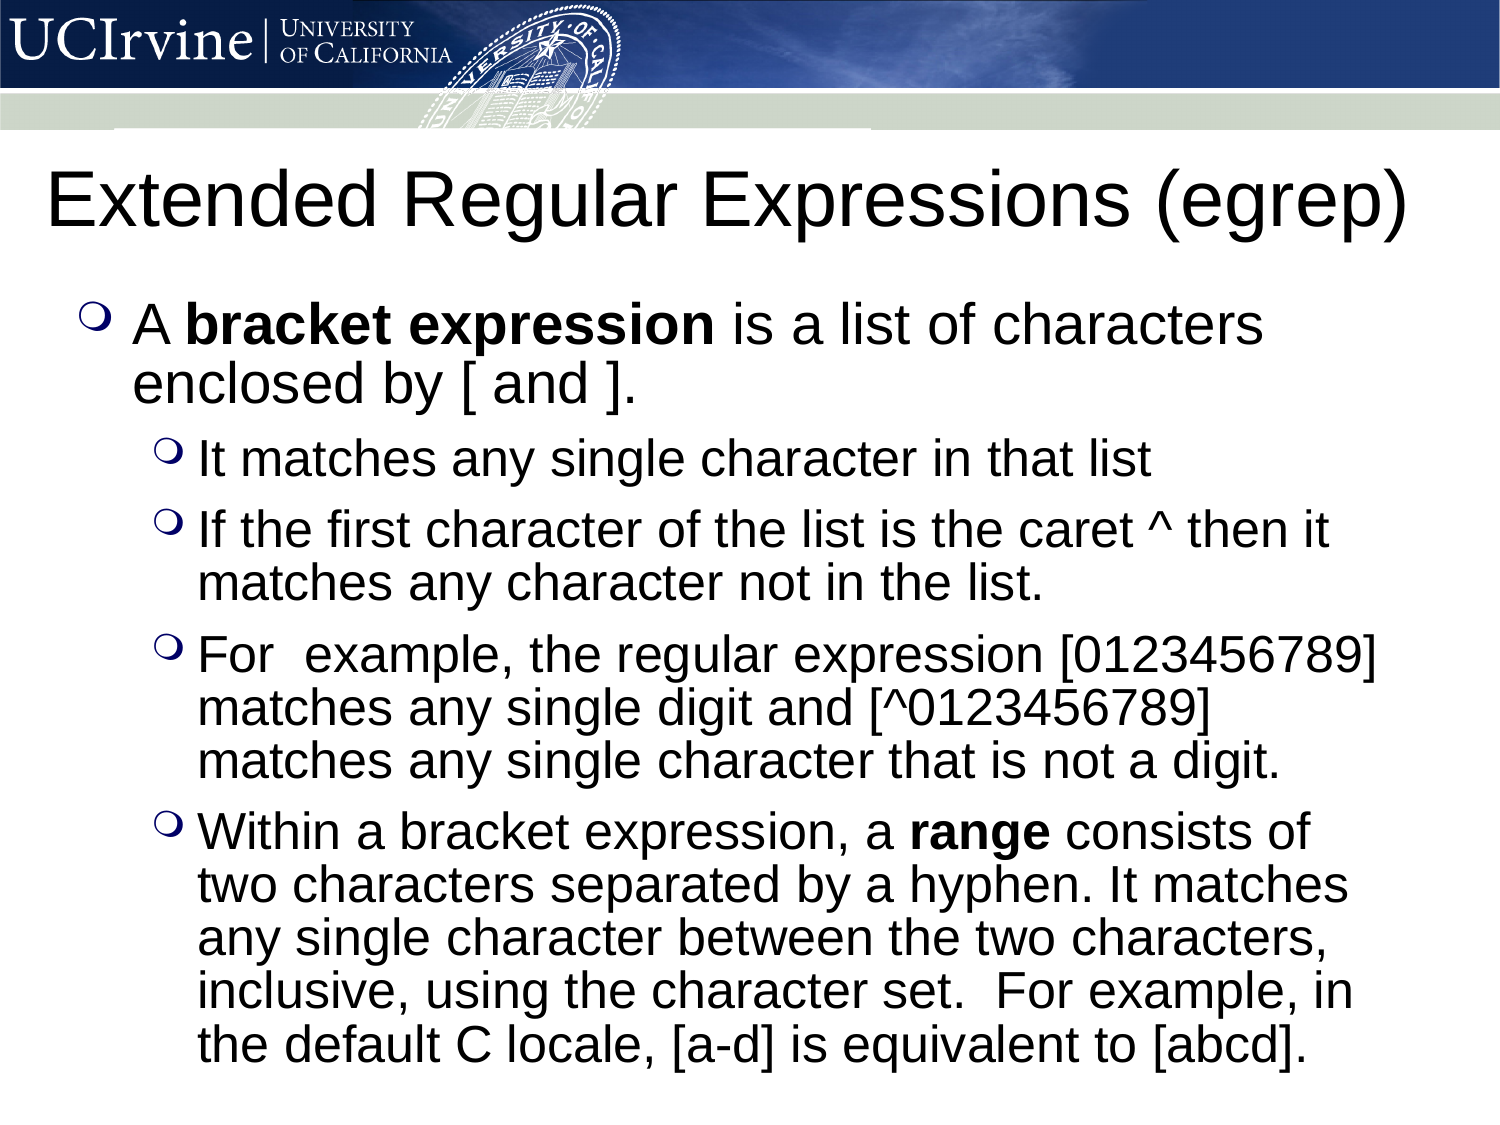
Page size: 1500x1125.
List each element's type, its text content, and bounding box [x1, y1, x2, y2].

title Extended Regular Expressions (egrep) [20, 126, 1436, 279]
picture [0, 0, 1500, 136]
list A bracket expression is a list of characters enclosed by [ and ]. It matches any single character in that list If the first character of the list is the caret ^ then it matches any character not in the list. For example, the regular expression [0123456789] matches any single digit and [^0123456789] matches any single character that is not a digit. Within a bracket expression, a range consists of two characters separated by a hyphen. It matches any single character between the two characters, inclusive, using the character set. For example, in the default C locale, [a-d] is equivalent to [abcd]. [62, 290, 1423, 1091]
